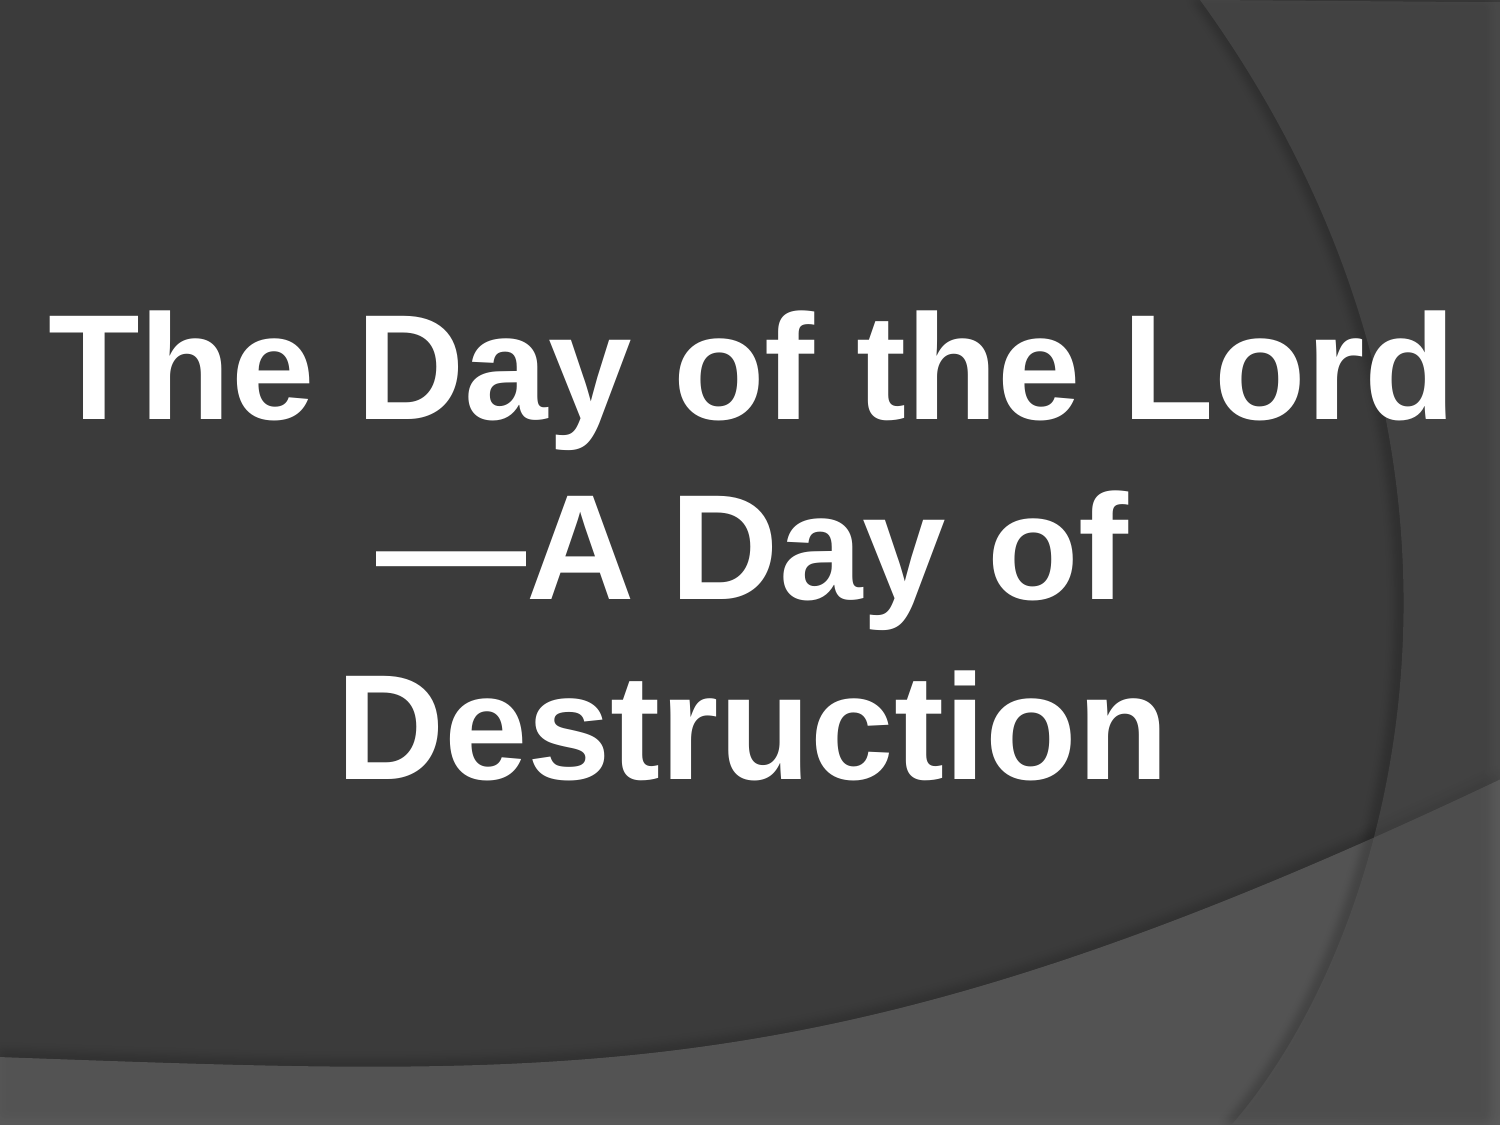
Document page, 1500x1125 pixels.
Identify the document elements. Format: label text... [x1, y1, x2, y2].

list The Day of the Lord—A Day of Destruction [24, 262, 1475, 1005]
